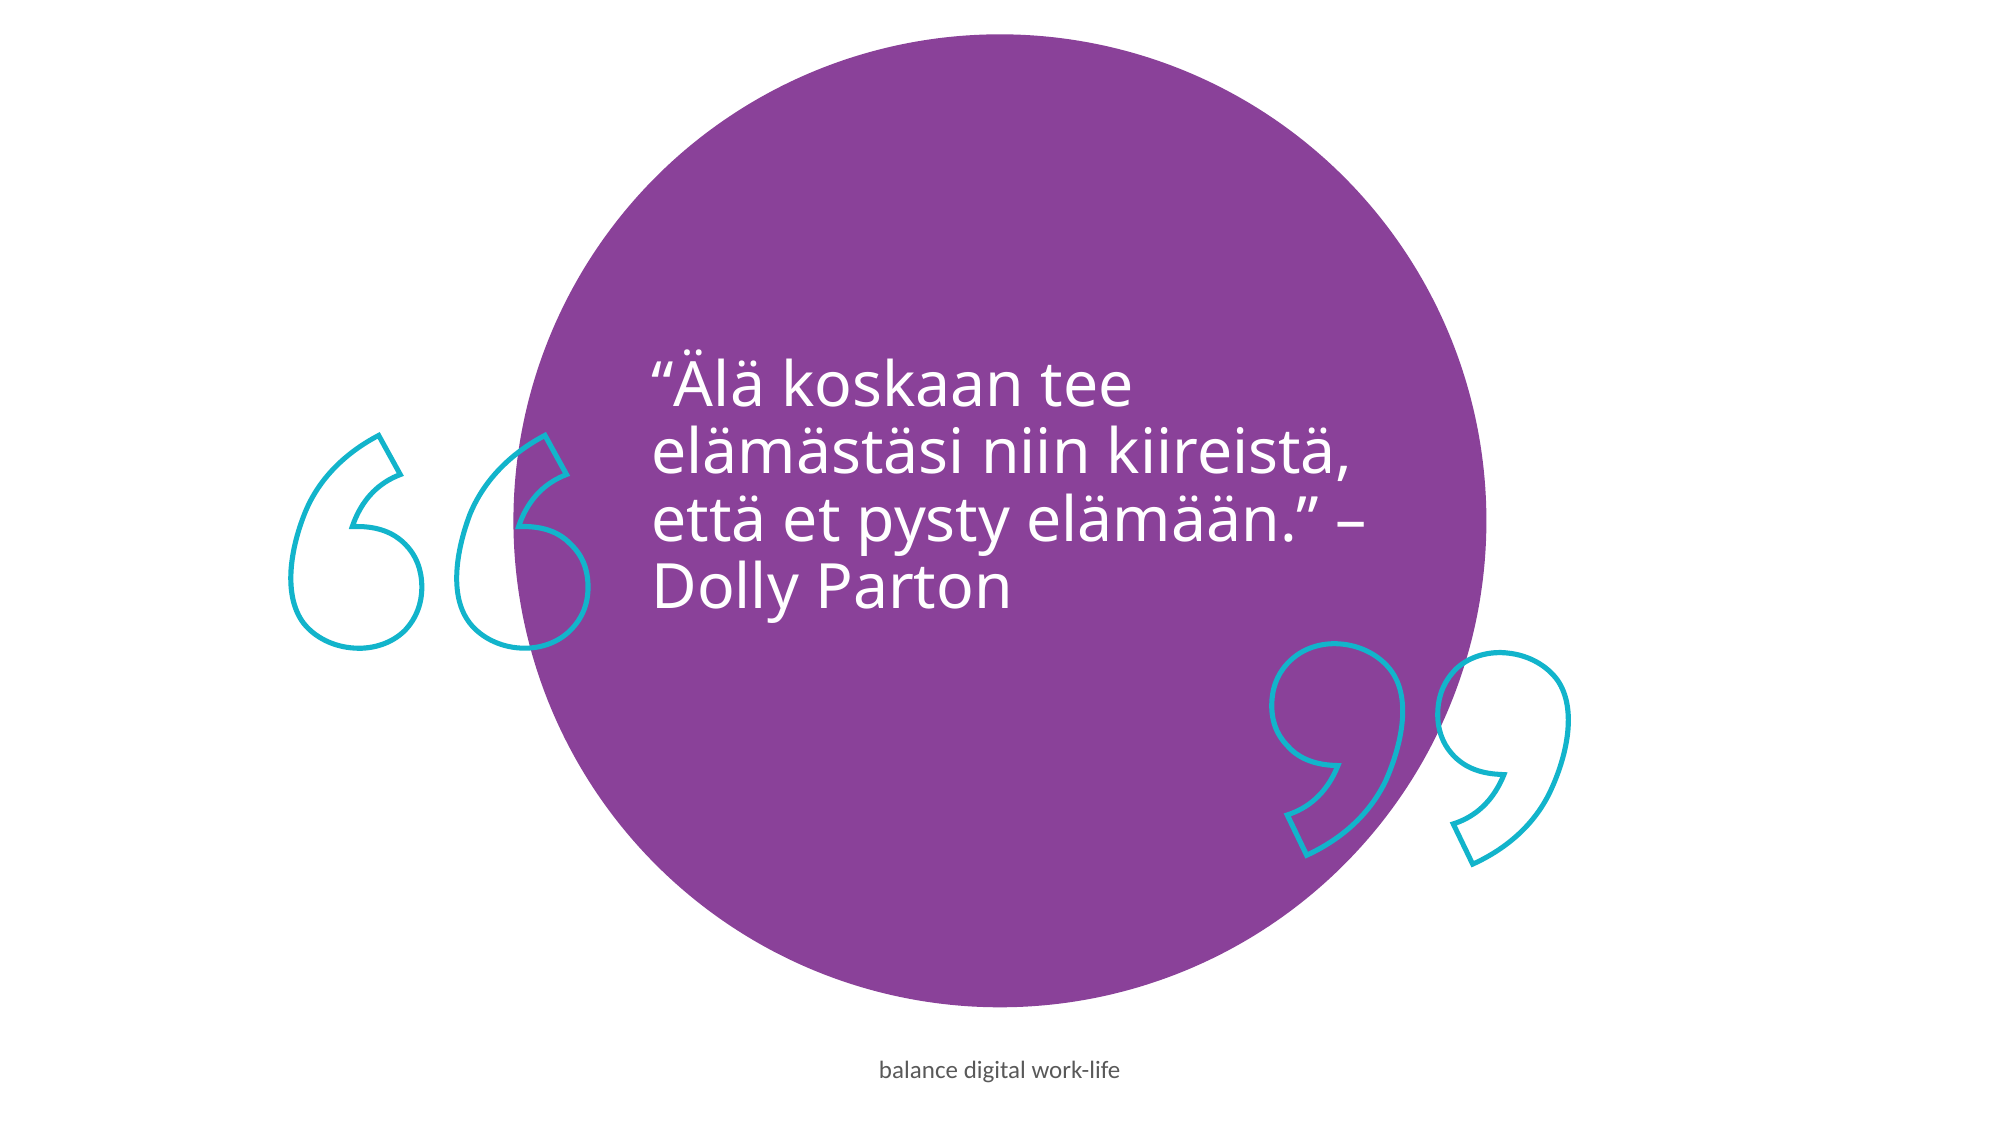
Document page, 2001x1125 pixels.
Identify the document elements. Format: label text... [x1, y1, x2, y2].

text_box [454, 431, 591, 651]
list “Älä koskaan tee elämästäsi niin kiireistä, että et pysty elämään.” – Dolly Parton [599, 122, 1410, 853]
text_box [1269, 641, 1406, 859]
text_box [288, 432, 425, 651]
text_box [1435, 649, 1571, 868]
